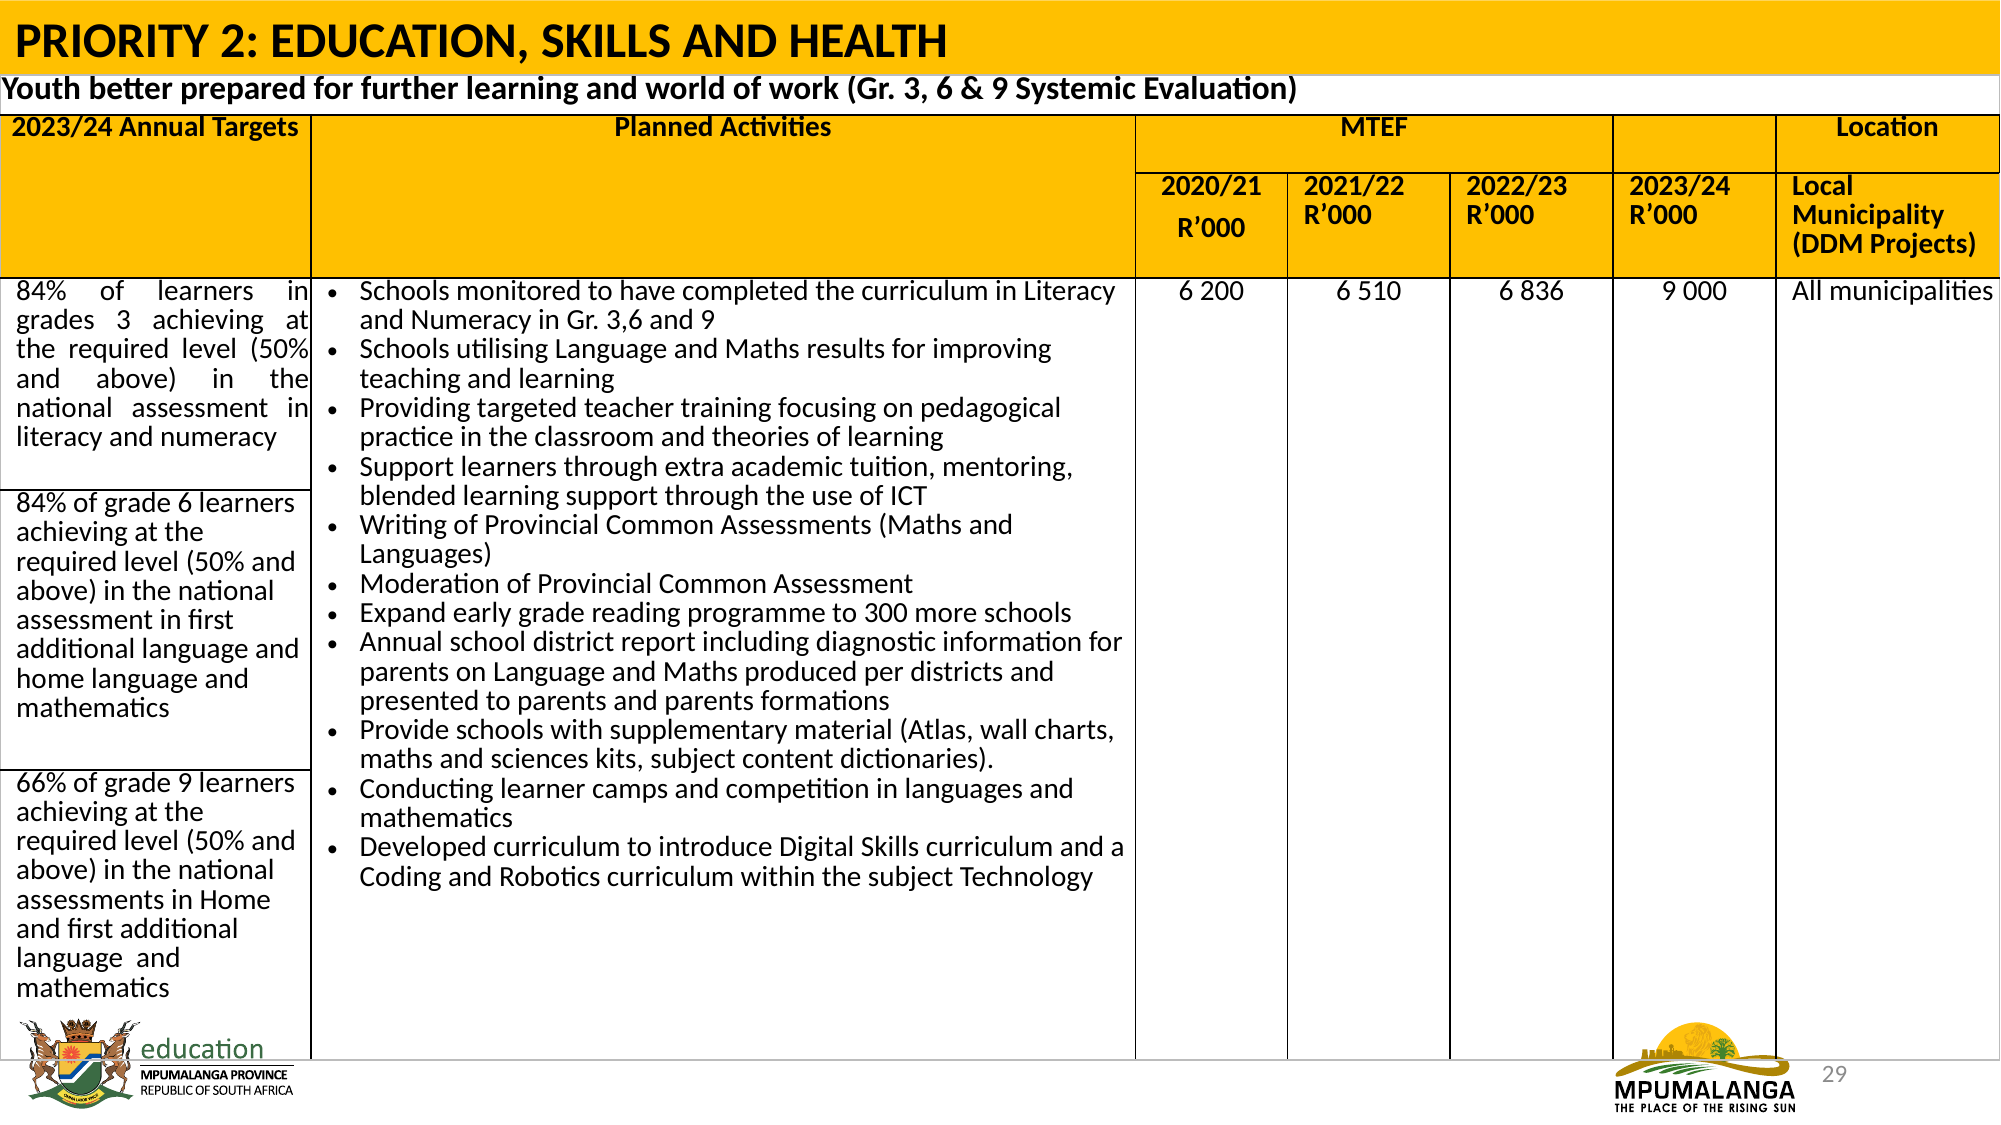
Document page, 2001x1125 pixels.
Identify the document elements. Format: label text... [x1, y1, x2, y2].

table_cell [1614, 116, 1775, 172]
table_cell 84% of learners in grades 3 achieving at the required level (50% and above) in the national assessment in literacy and numeracy [1, 279, 310, 489]
table_cell 84% of grade 6 learners achieving at the required level (50% and above) in the national assessment in first additional language and home language and mathematics [1, 491, 310, 769]
picture [1614, 1022, 1796, 1113]
table_cell 2023/24 Annual Targets [1, 116, 310, 277]
table_cell 9 000 [1614, 279, 1775, 1022]
slide_number 29 [1412, 1042, 1614, 1103]
table_cell 6 836 [1451, 279, 1612, 1042]
table_cell Location [1777, 116, 1999, 172]
table_header Youth better prepared for further learning and world of work (Gr. 3, 6 & 9 Systemic Evaluation) [1, 76, 1999, 114]
table_cell 6 510 [1288, 279, 1449, 1059]
table_cell All municipalities [1777, 279, 1999, 1059]
table_cell 2022/23 R’000 [1451, 174, 1612, 277]
table_cell MTEF [1136, 116, 1612, 172]
picture [19, 1018, 294, 1109]
table_cell 2020/21 R’000 [1136, 174, 1287, 277]
table_cell 2023/24 R’000 [1614, 174, 1775, 277]
text_box PRIORITY 2: EDUCATION, SKILLS AND HEALTH [0, 0, 2000, 74]
table_cell Local Municipality (DDM Projects) [1777, 174, 1999, 277]
table_cell Schools monitored to have completed the curriculum in Literacy and Numeracy in Gr. 3,6 and 9 Schools utilising Language and Maths results for improving teaching and learning Providing targeted teacher training focusing on pedagogical practice in the classroom and theories of learning Support learners through extra academic tuition, mentoring, blended learning support through the use of ICT Writing of Provincial Common Assessments (Maths and Languages) Moderation of Provincial Common Assessment Expand early grade reading programme to 300 more schools Annual school district report including diagnostic information for parents on Language and Maths produced per districts and presented to parents and parents formations Provide schools with supplementary material (Atlas, wall charts, maths and sciences kits, subject content dictionaries). Conducting learner camps and competition in languages and mathematics Developed curriculum to introduce Digital Skills curriculum and a Coding and Robotics curriculum within the subject Technology [312, 279, 1135, 1059]
slide_number 29 [1796, 1042, 1863, 1103]
table_cell 2021/22 R’000 [1288, 174, 1449, 277]
table_cell 6 200 [1136, 279, 1287, 1059]
table_cell Planned Activities [312, 116, 1135, 277]
table_cell 66% of grade 9 learners achieving at the required level (50% and above) in the national assessments in Home and first additional language and mathematics [1, 771, 310, 1059]
